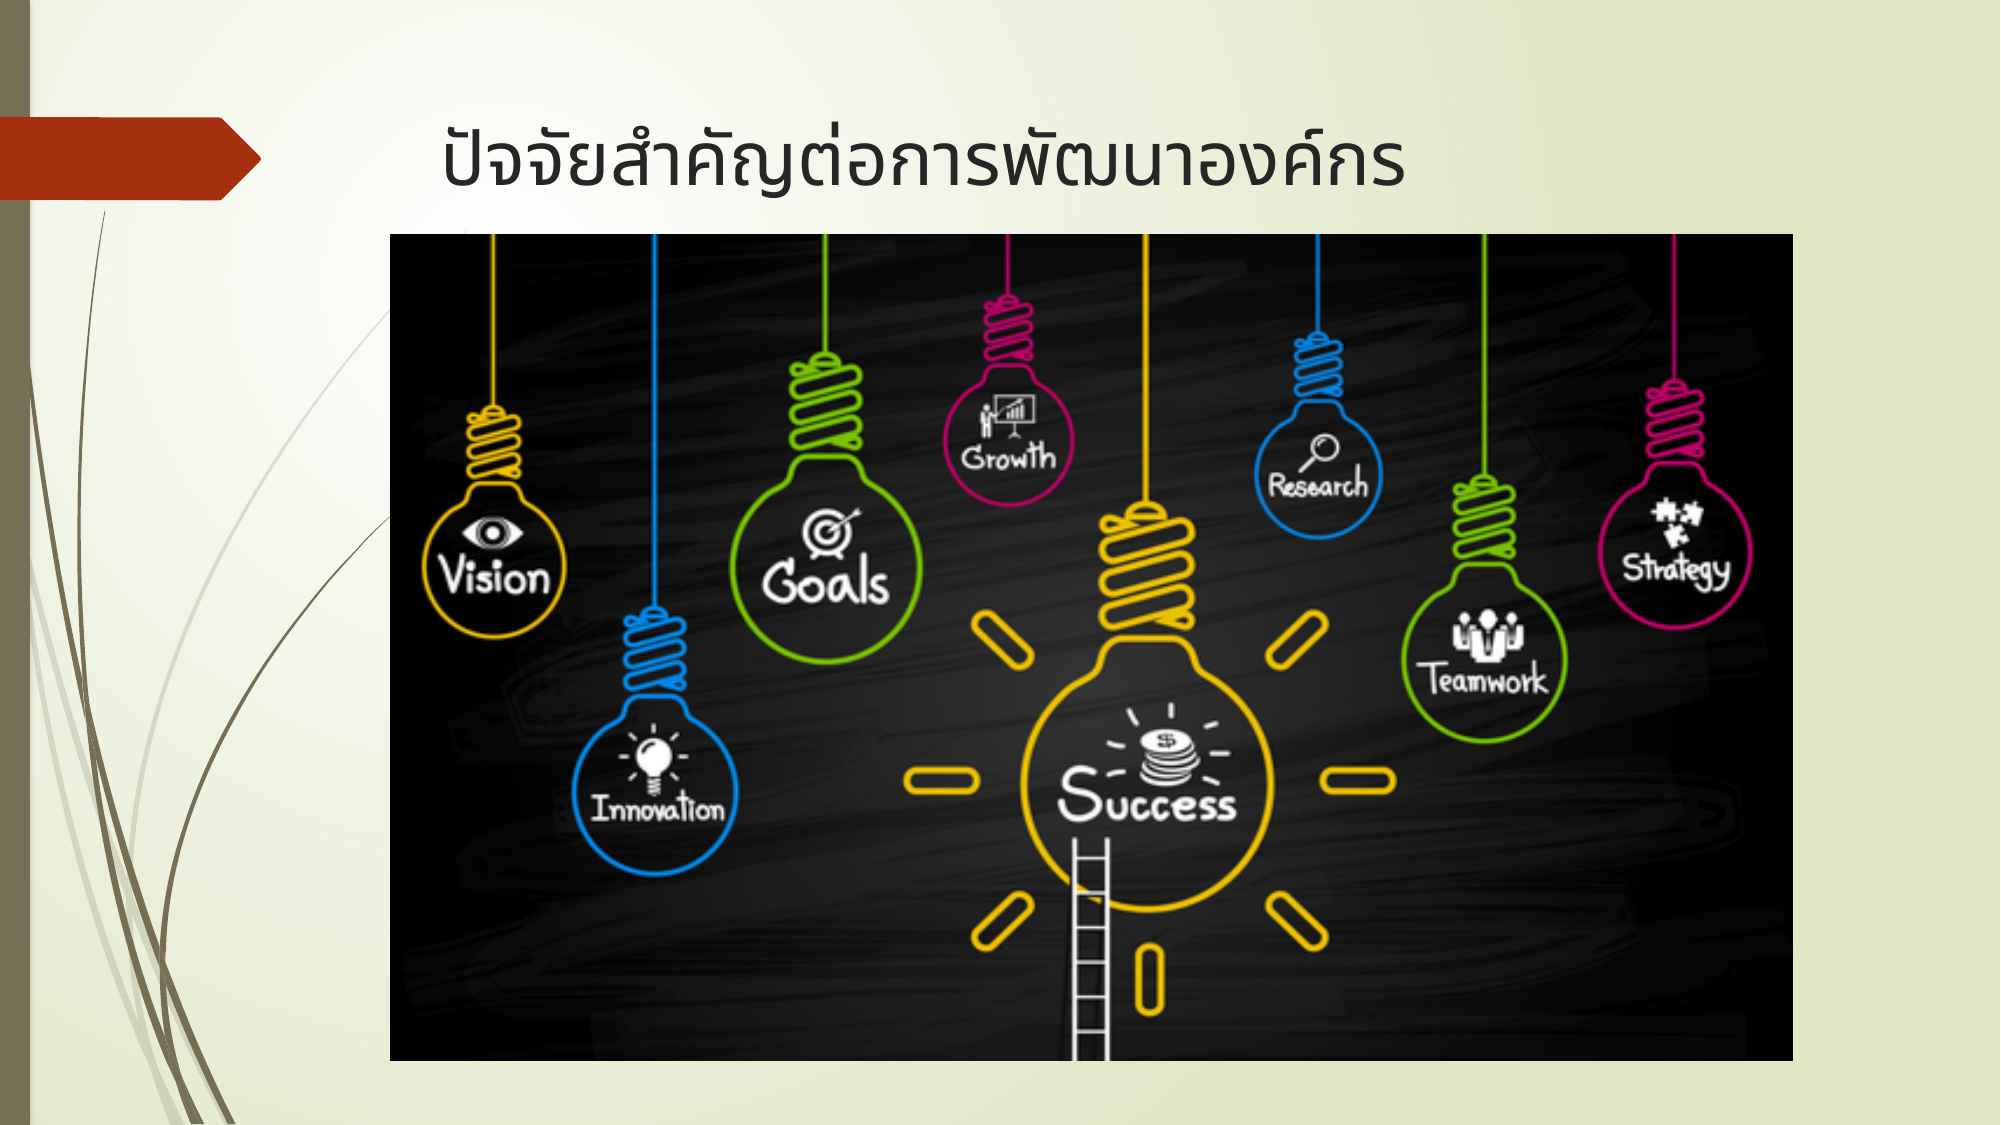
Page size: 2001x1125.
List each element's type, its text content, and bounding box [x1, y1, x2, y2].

title ปัจจัยสำคัญต่อการพัฒนาองค์กร [425, 102, 1888, 215]
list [389, 234, 1793, 1061]
